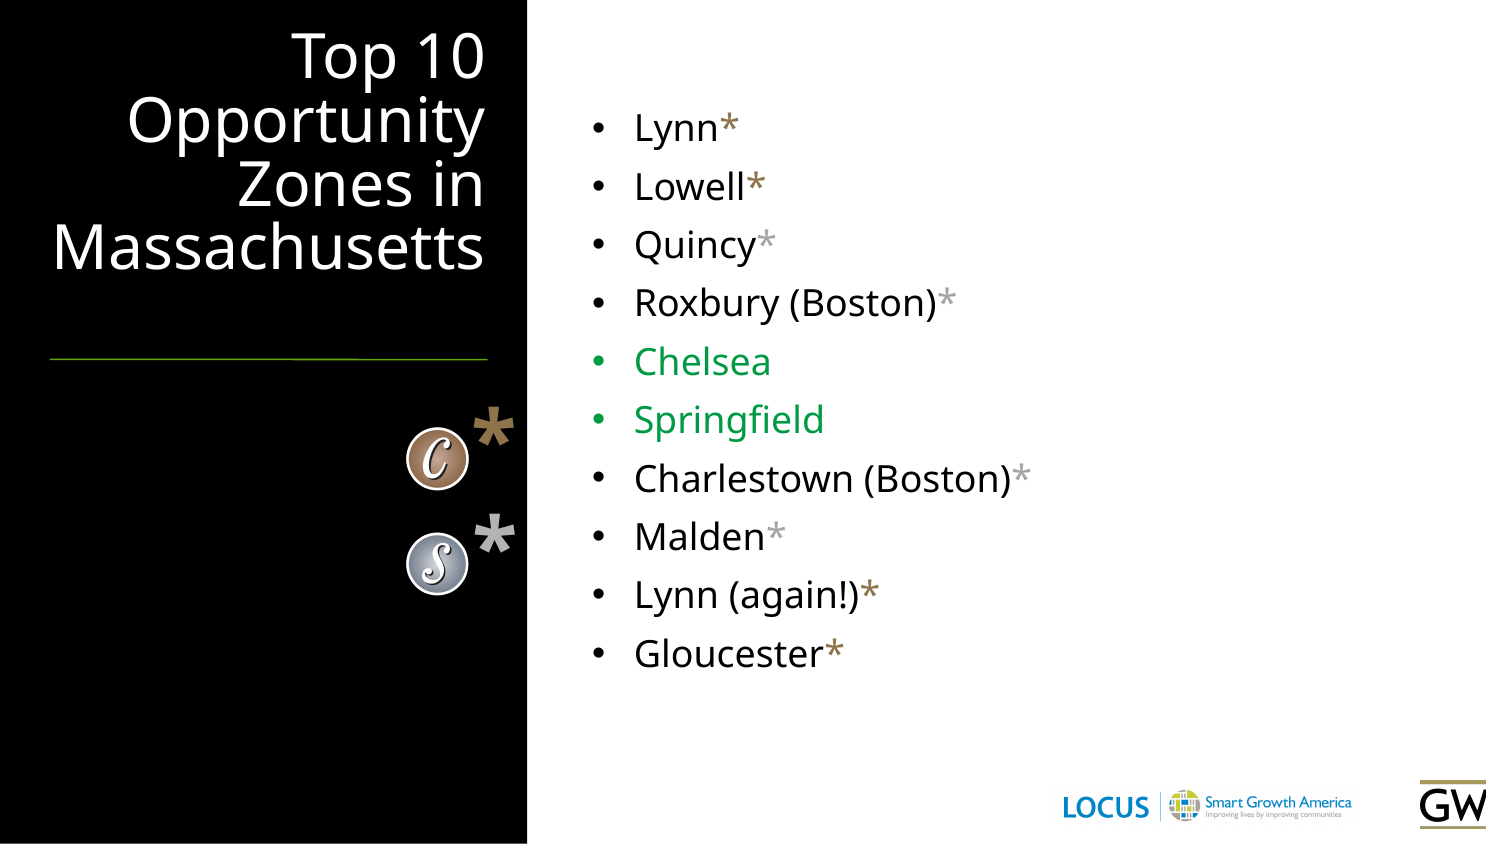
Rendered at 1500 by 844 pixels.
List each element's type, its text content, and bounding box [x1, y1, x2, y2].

text_box * [456, 379, 524, 486]
list Lynn* Lowell* Quincy* Roxbury (Boston)* Chelsea Springfield Charlestown (Boston)* Malden* Lynn (again!)* Gloucester* [562, 96, 1471, 747]
picture [399, 526, 476, 602]
text_box Top 10 Opportunity Zones in Massachusetts [0, 20, 502, 137]
text_box [0, 0, 528, 844]
picture [399, 421, 476, 498]
text_box * [457, 486, 525, 603]
picture [1052, 786, 1358, 825]
picture [1420, 780, 1486, 829]
